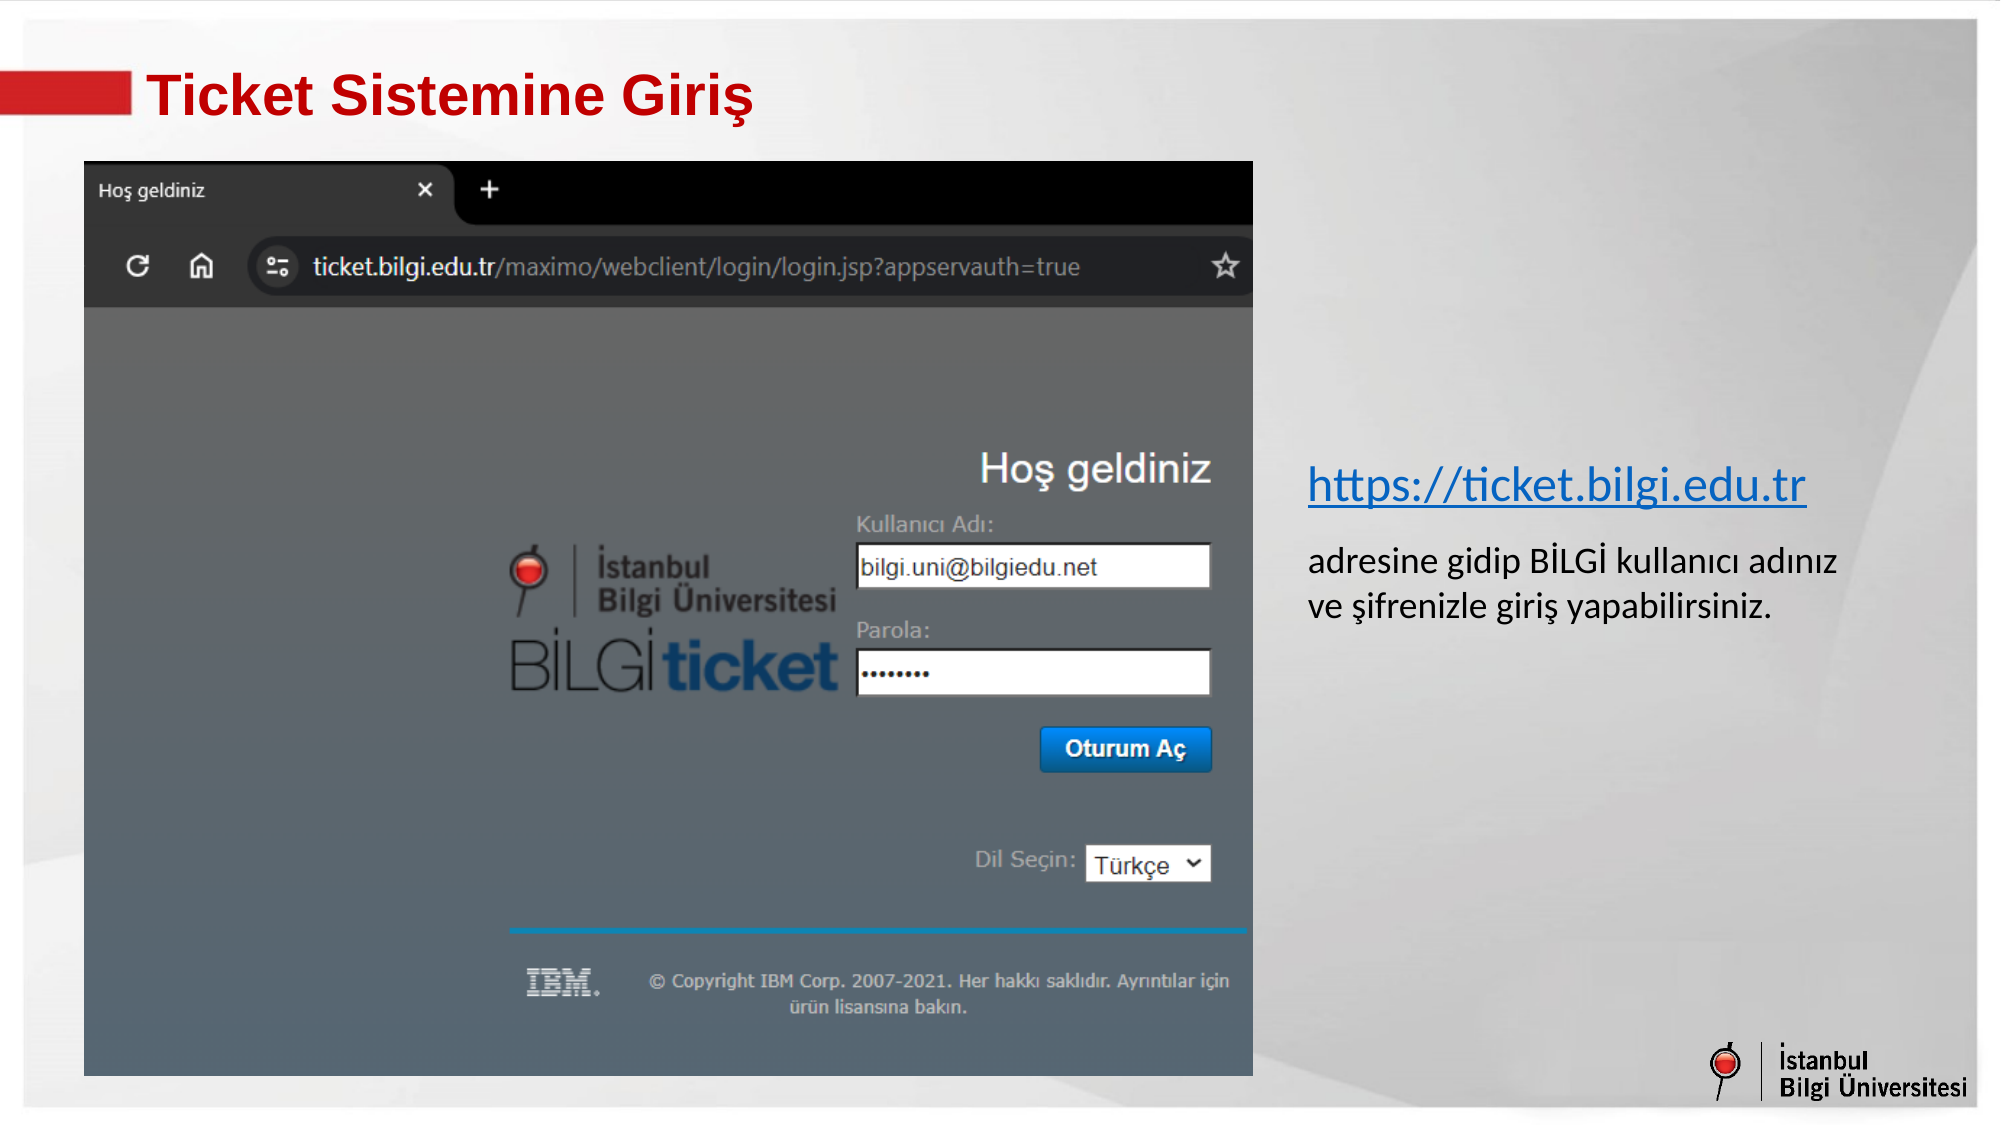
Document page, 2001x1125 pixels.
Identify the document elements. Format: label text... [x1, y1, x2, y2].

picture [0, 0, 2001, 1125]
text_box https://ticket.bilgi.edu.tr adresine gidip BİLGİ kullanıcı adınız ve şifrenizle giriş yapabilirsiniz. [1293, 443, 1891, 679]
text_box Ticket Sistemine Giriş [131, 49, 1420, 135]
